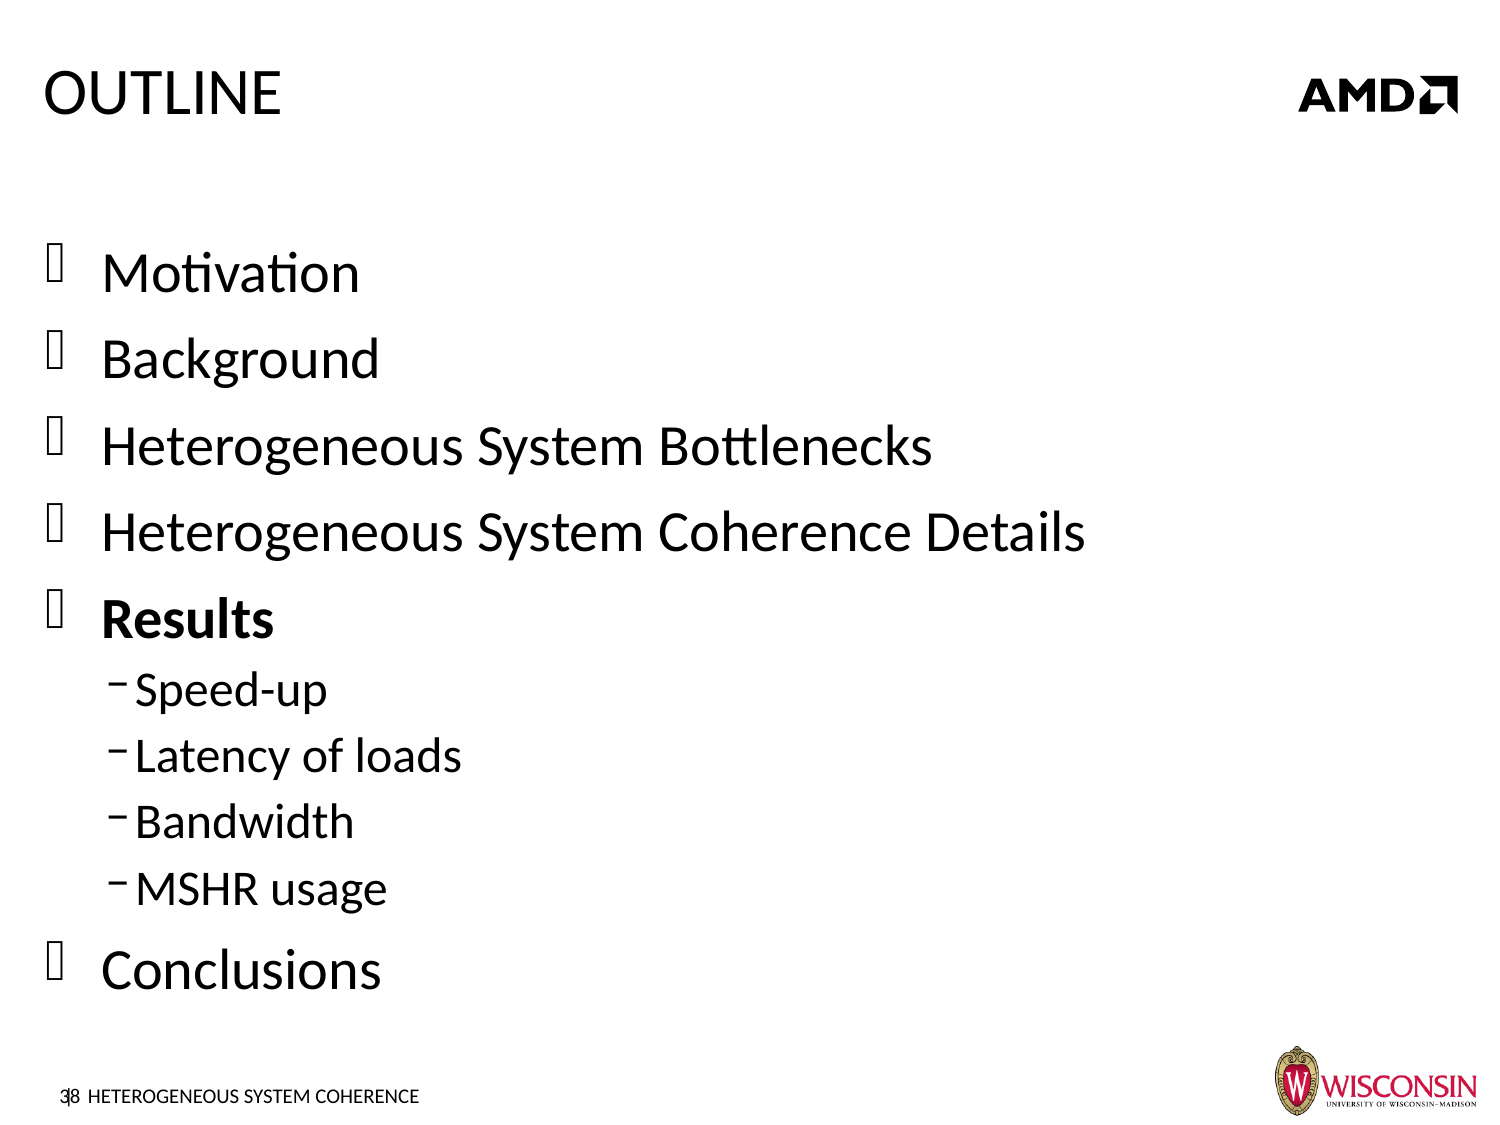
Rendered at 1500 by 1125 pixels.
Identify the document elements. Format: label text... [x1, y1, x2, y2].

title Outline [43, 50, 1304, 129]
picture [1275, 1046, 1477, 1116]
list Motivation Background Heterogeneous System Bottlenecks Heterogeneous System Coherence Details Results Speed-up Latency of loads Bandwidth MSHR usage Conclusions [45, 226, 1455, 1037]
